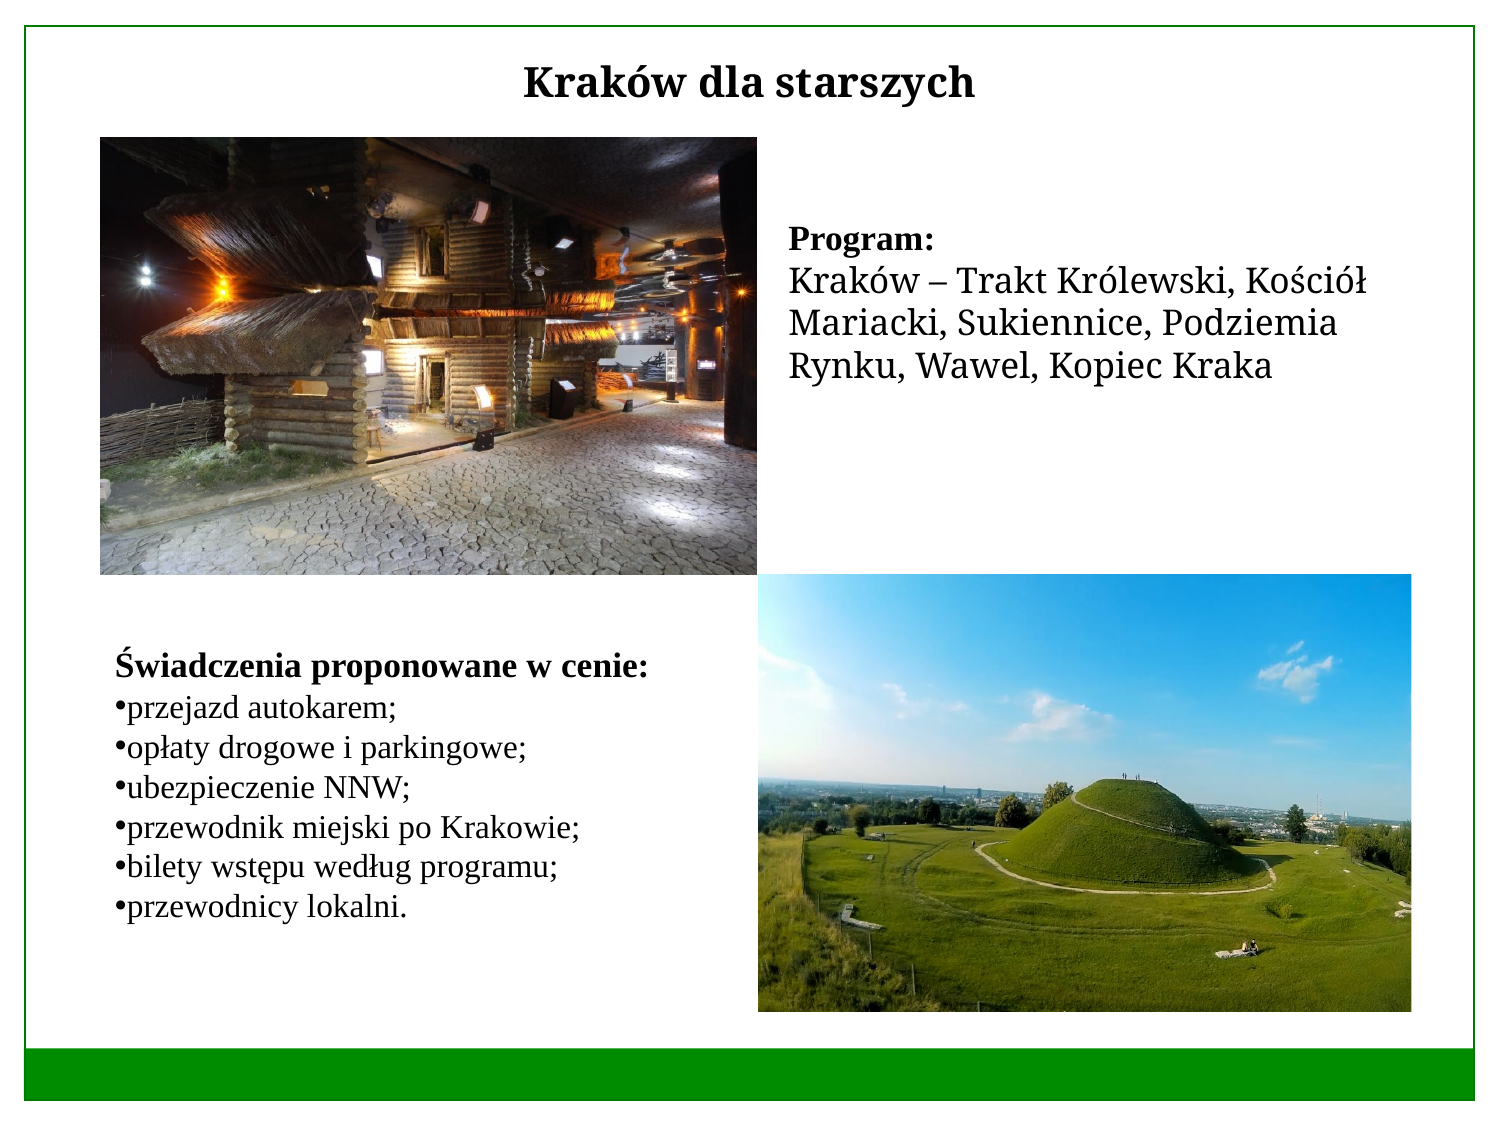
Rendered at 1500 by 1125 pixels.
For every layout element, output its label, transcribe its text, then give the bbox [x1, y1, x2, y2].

text_box Kraków dla starszych [29, 48, 1471, 113]
text_box Program: Kraków – Trakt Królewski, Kościół Mariacki, Sukiennice, Podziemia Rynku, Wawel, Kopiec Kraka [773, 208, 1388, 436]
picture [100, 136, 1412, 1012]
text_box Świadczenia proponowane w cenie: przejazd autokarem; opłaty drogowe i parkingowe; ubezpieczenie NNW; przewodnik miejski po Krakowie; bilety wstępu według programu; przewodnicy lokalni. [100, 635, 691, 972]
